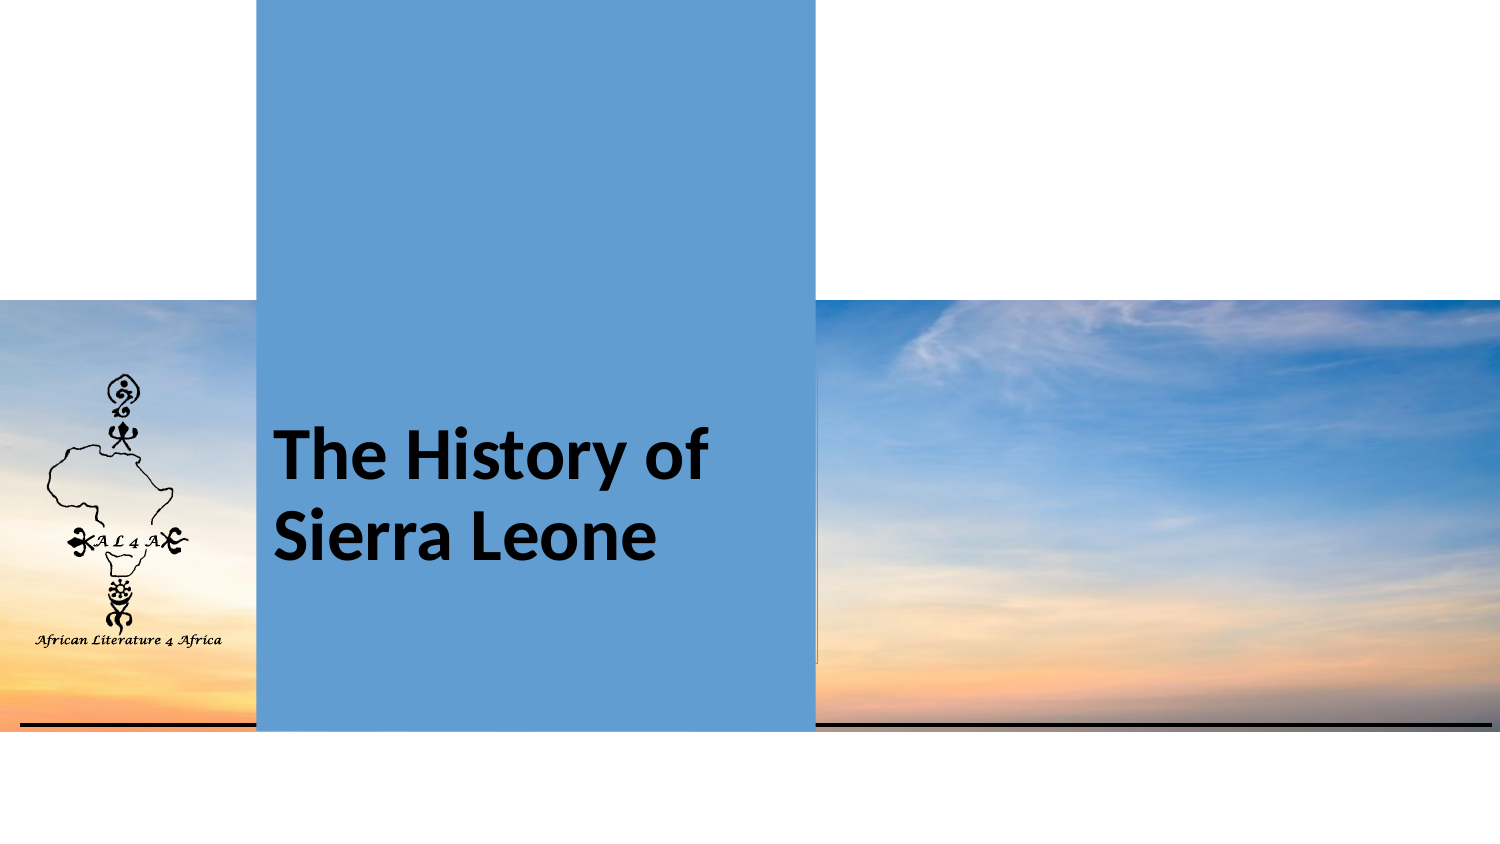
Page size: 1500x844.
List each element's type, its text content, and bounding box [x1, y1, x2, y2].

picture [816, 300, 1500, 732]
title The History of Sierra Leone [262, 369, 818, 664]
picture [0, 300, 256, 732]
